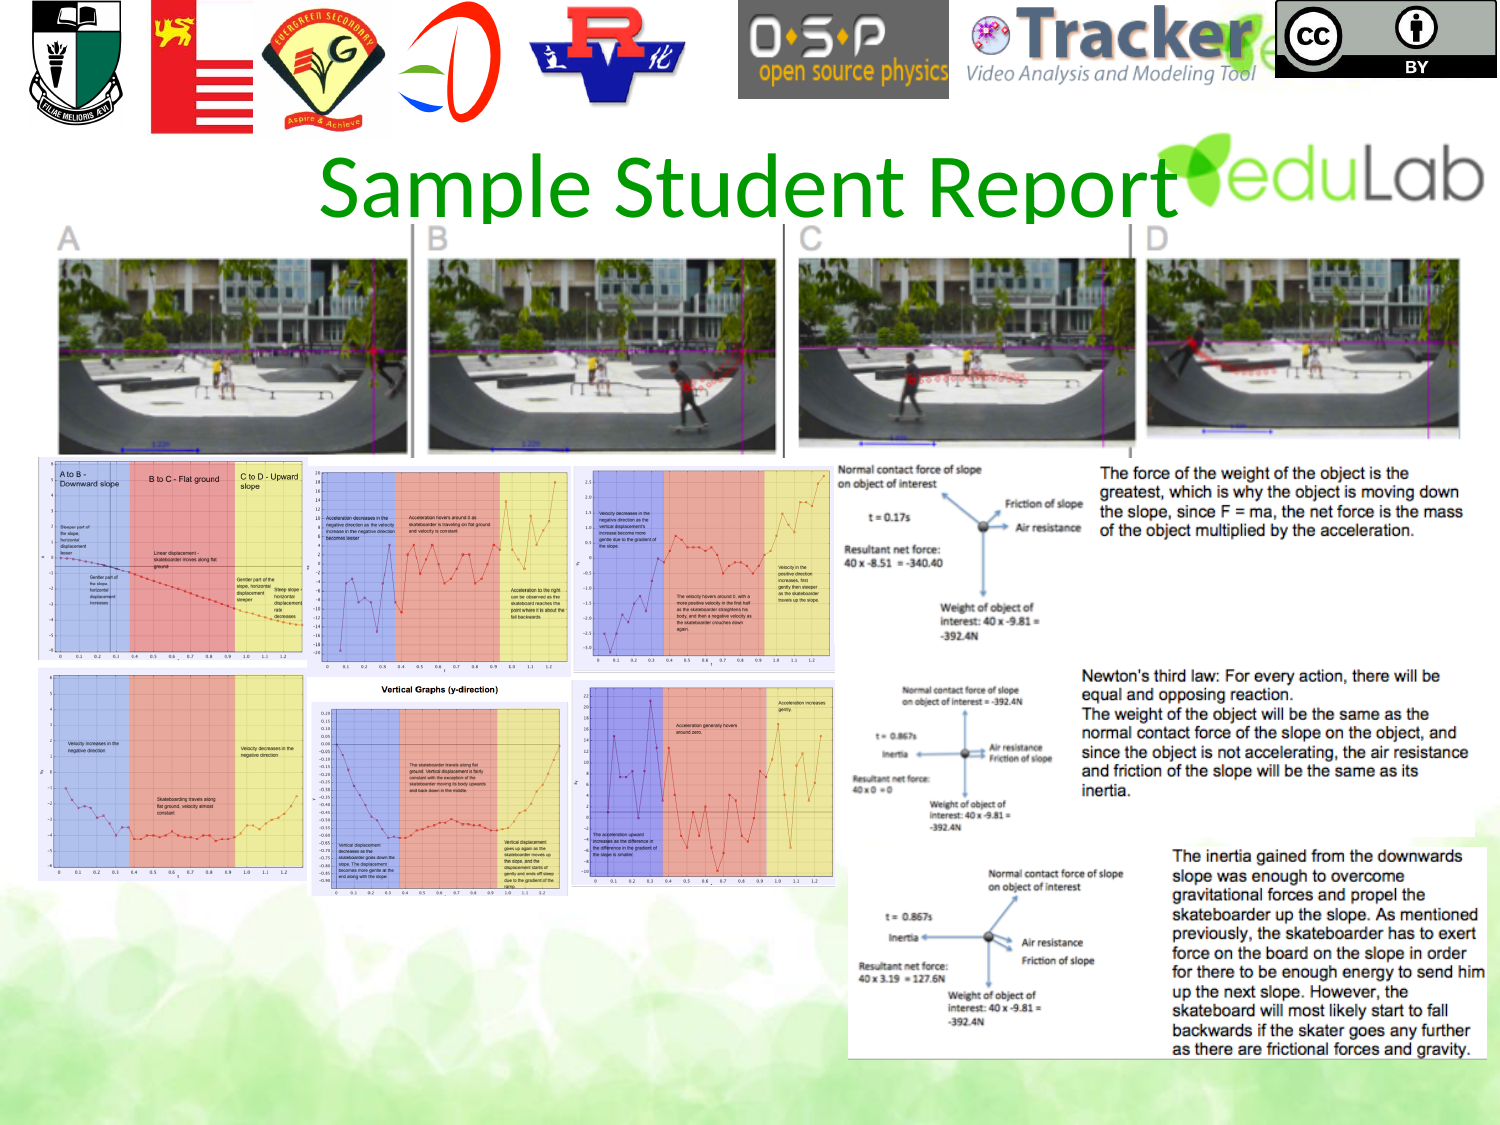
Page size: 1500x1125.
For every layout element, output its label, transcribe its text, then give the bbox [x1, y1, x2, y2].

picture [0, 0, 1500, 1125]
title Sample Student Report [75, 87, 1425, 223]
